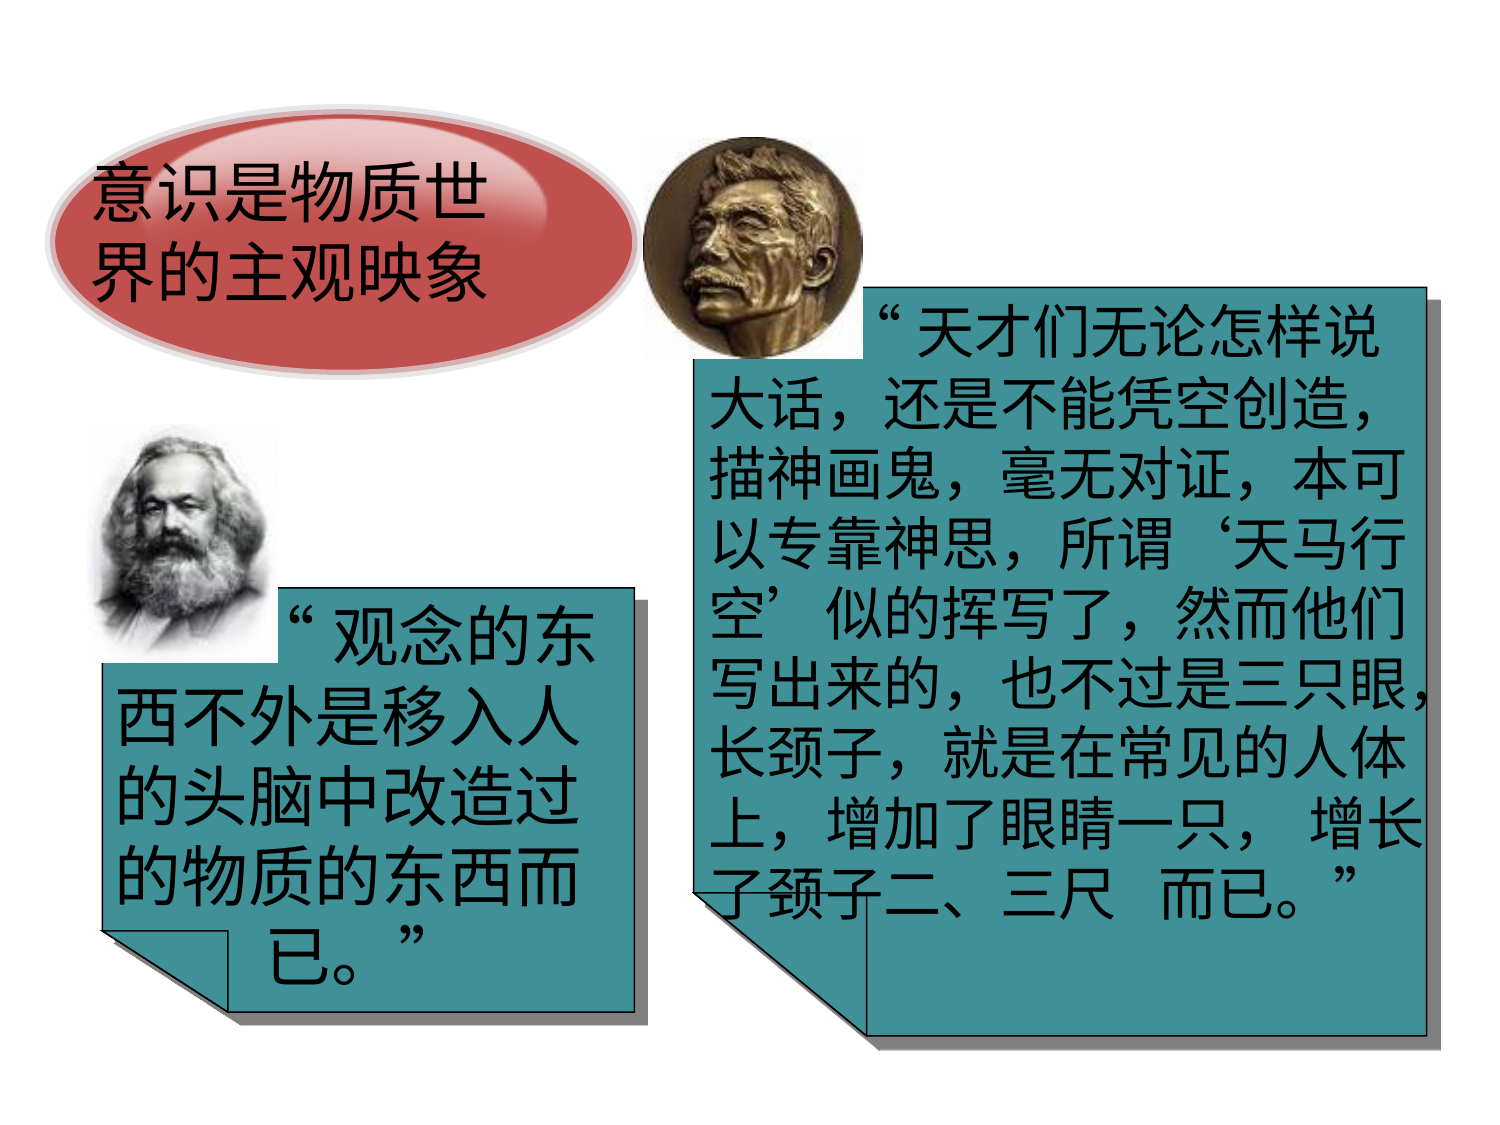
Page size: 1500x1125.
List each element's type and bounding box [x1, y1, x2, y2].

text_box [49, 99, 638, 376]
text_box [87, 424, 632, 1012]
text_box [643, 136, 1441, 1036]
